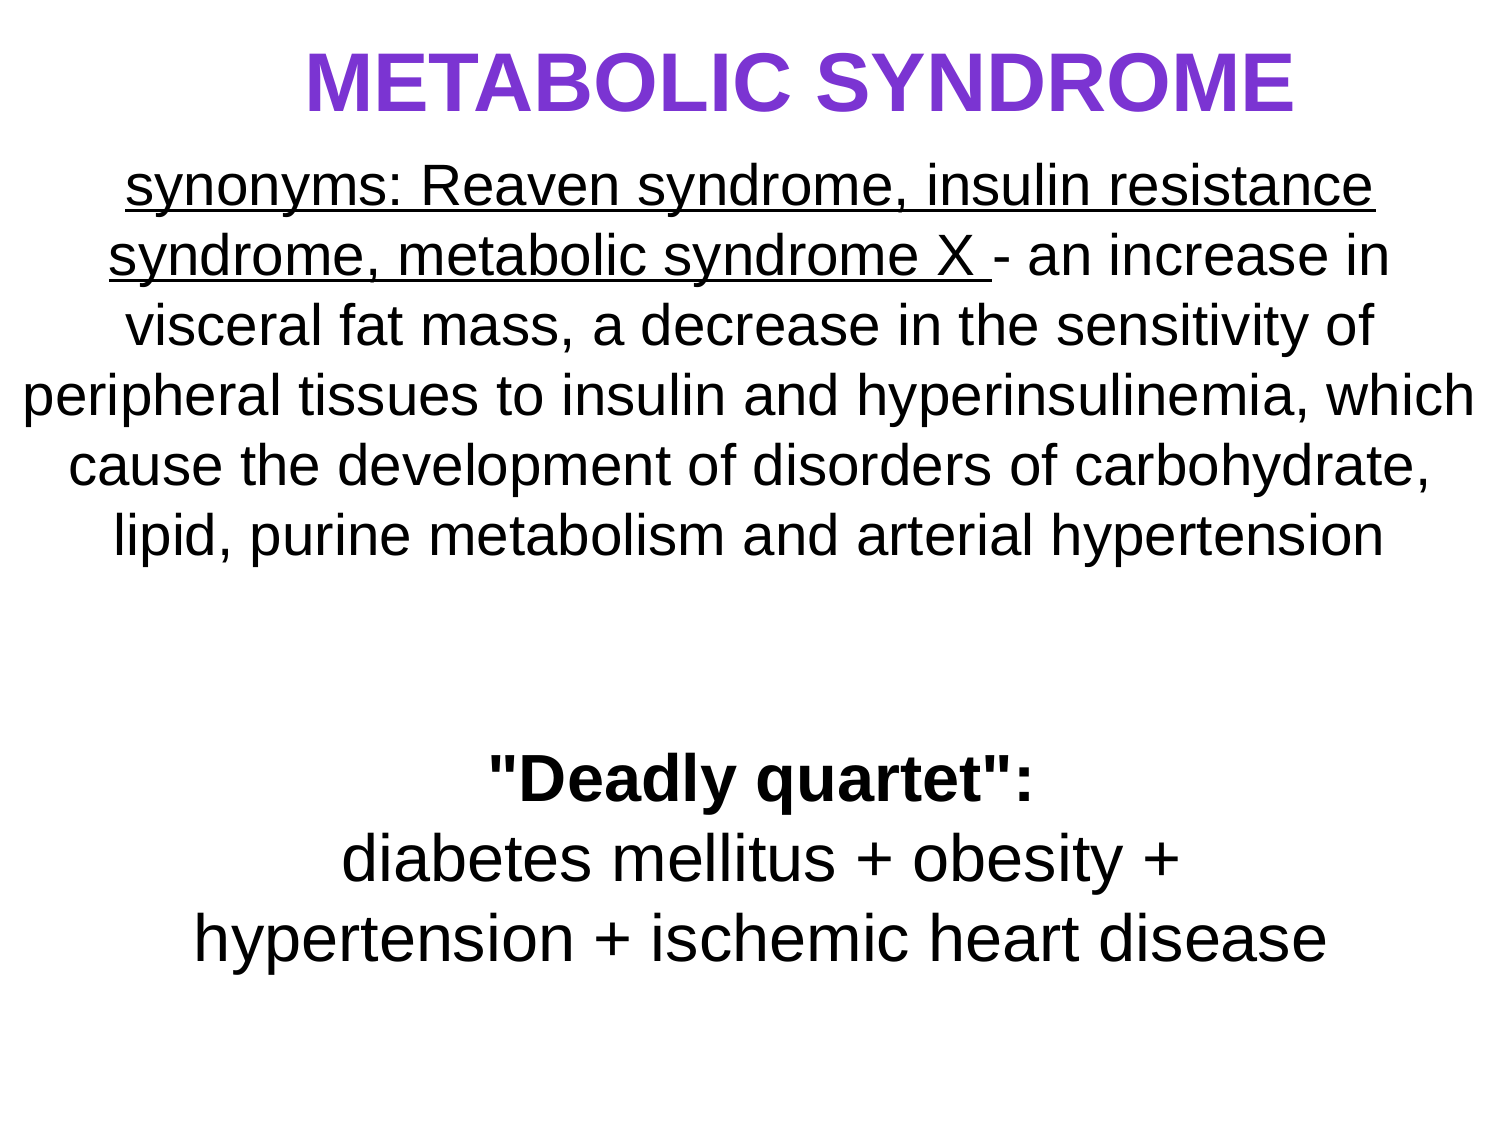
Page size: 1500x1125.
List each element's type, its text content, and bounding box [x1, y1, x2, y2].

text_box "Deadly quartet": diabetes mellitus + obesity + hypertension + ischemic heart disease [147, 727, 1376, 983]
text_box synonyms: Reaven syndrome, insulin resistance syndrome, metabolic syndrome X - an increase in visceral fat mass, a decrease in the sensitivity of peripheral tissues to insulin and hyperinsulinemia, which cause the development of disorders of carbohydrate, lipid, purine metabolism and arterial hypertension [0, 139, 1500, 575]
text_box Metabolic syndrome [100, 21, 1500, 136]
